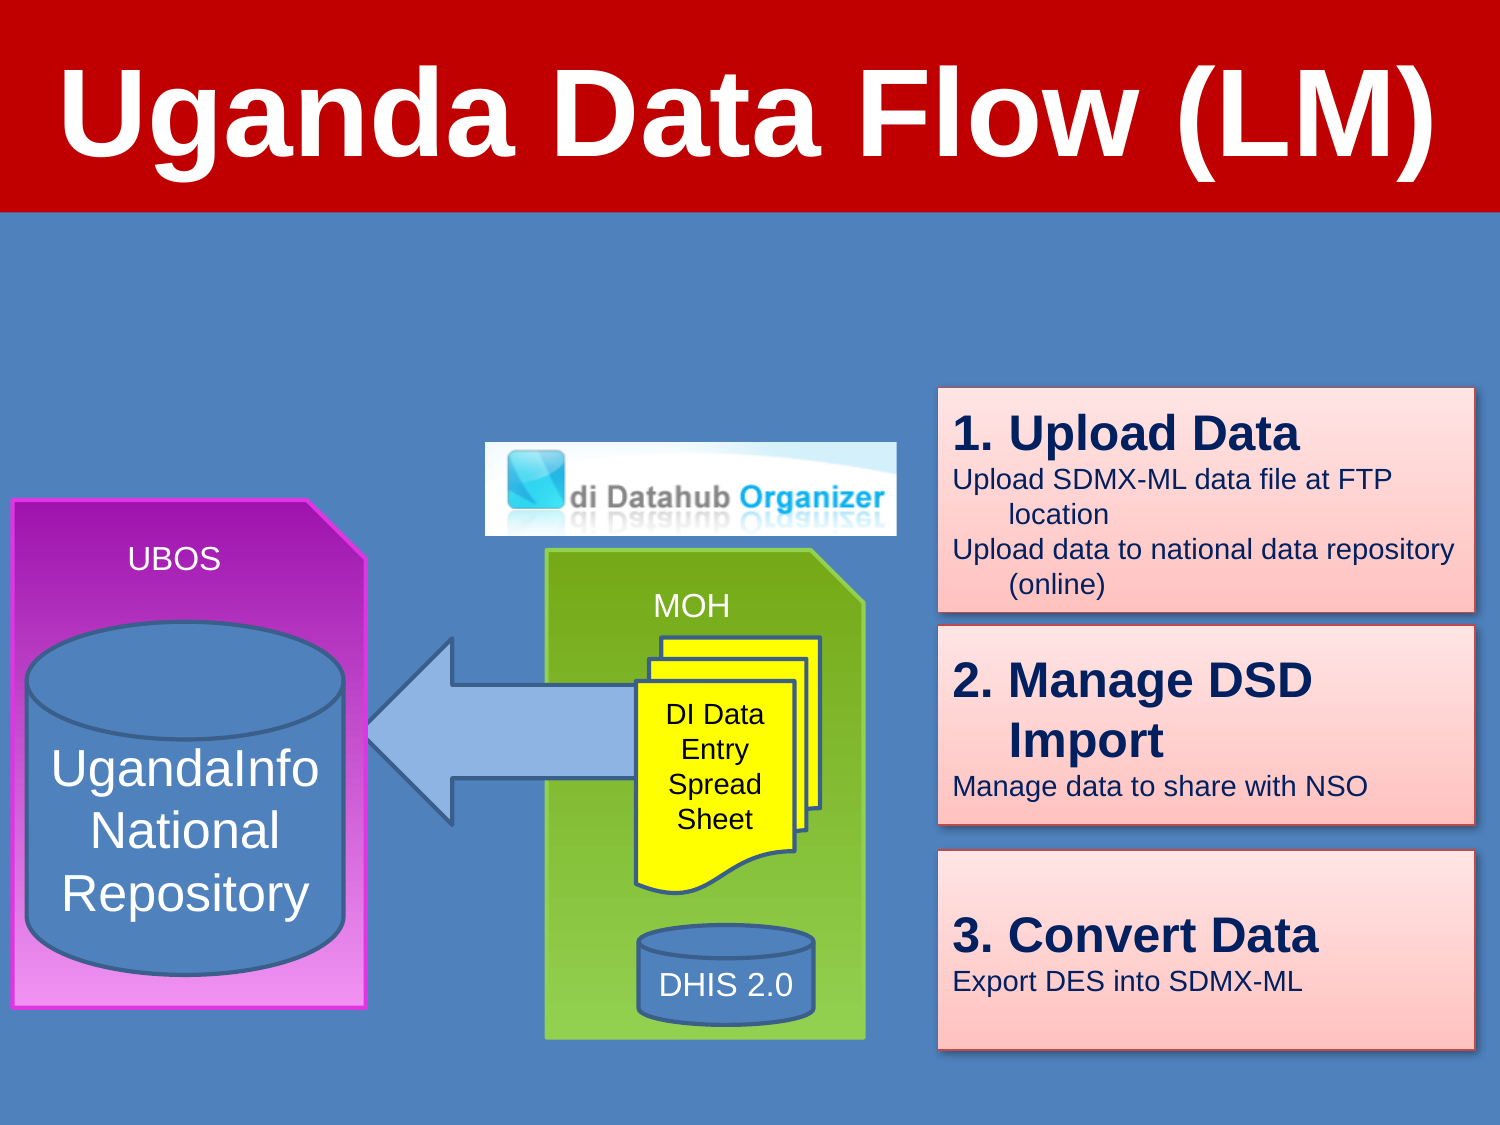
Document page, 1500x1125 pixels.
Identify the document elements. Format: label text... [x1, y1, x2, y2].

text_box UBOS [10, 497, 353, 1010]
text_box 3. Convert Data Export DES into SDMX-ML [937, 849, 1476, 1051]
text_box 2. Manage DSD Import Manage data to share with NSO [937, 624, 1476, 826]
text_box Uganda Data Flow (LM) [0, 0, 1500, 214]
text_box Upload Data Upload SDMX-ML data file at FTP location Upload data to national data repository (online) [937, 387, 1476, 613]
text_box UgandaInfo National Repository [24, 619, 346, 978]
text_box [0, 214, 1500, 1125]
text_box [358, 442, 897, 1038]
